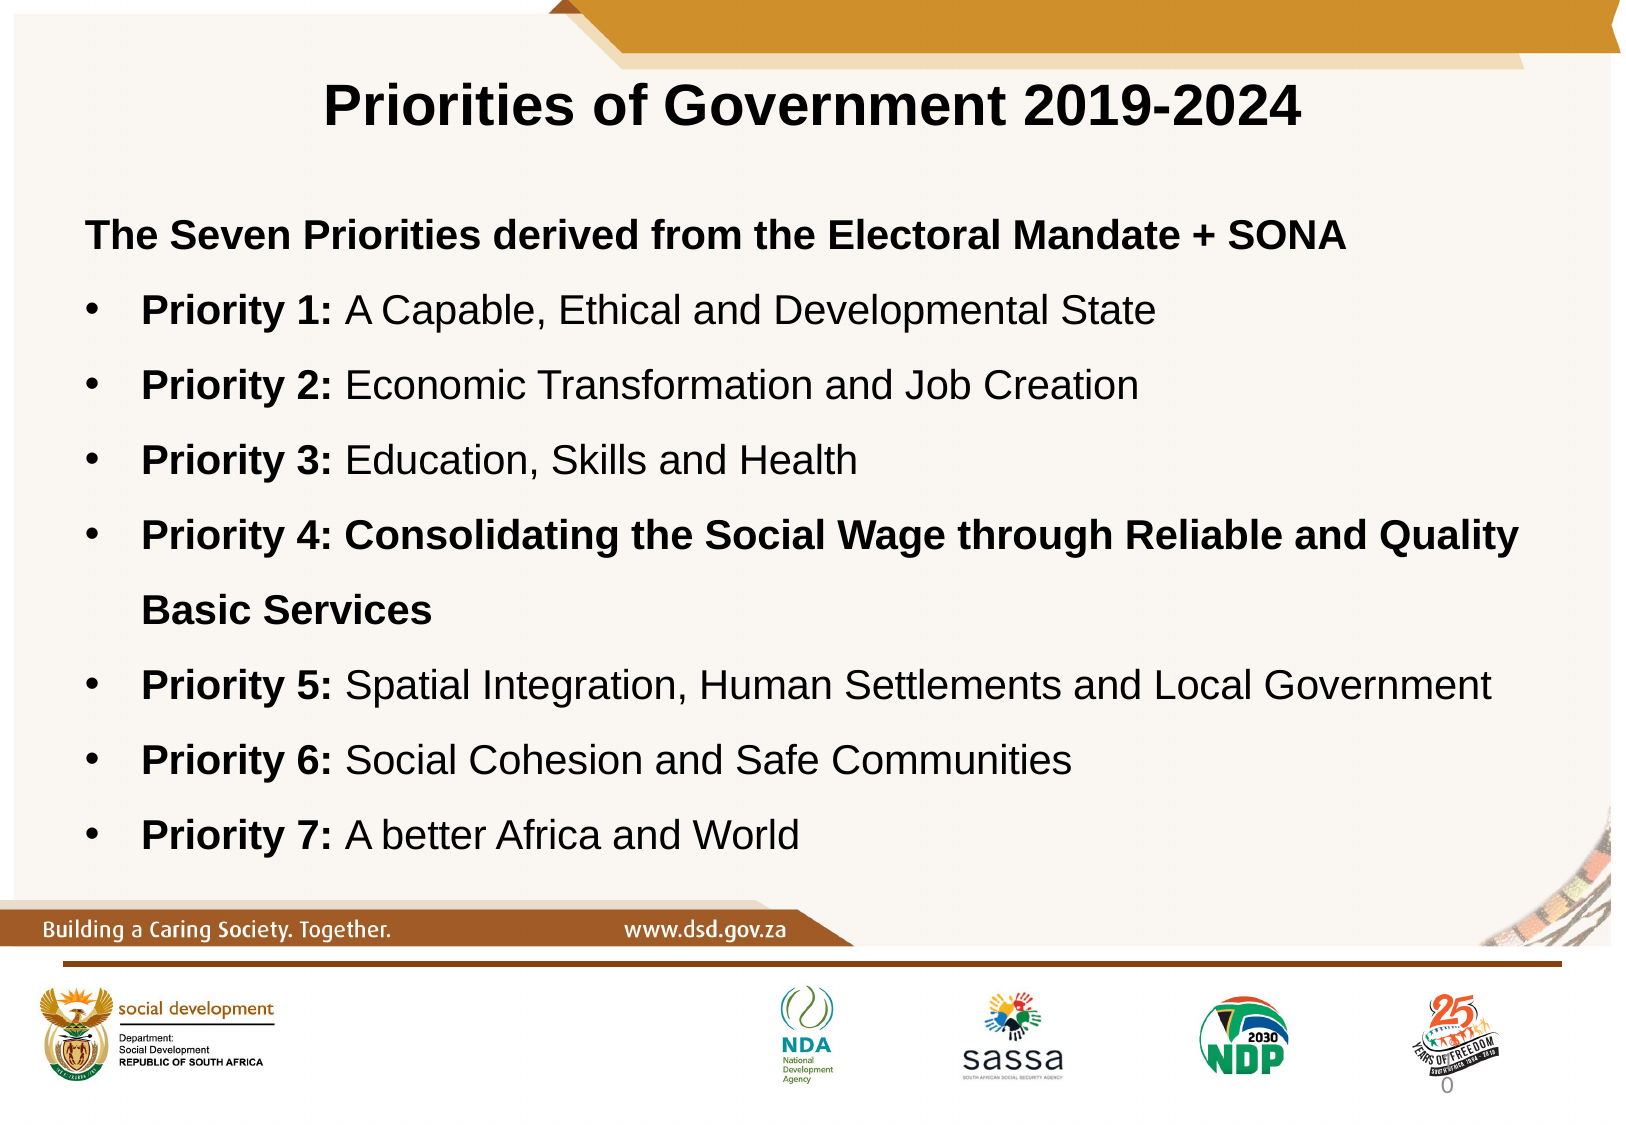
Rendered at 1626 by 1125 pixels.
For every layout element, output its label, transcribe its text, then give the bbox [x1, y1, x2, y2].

text_box The Seven Priorities derived from the Electoral Mandate + SONA Priority 1: A Capable, Ethical and Developmental State Priority 2: Economic Transformation and Job Creation Priority 3: Education, Skills and Health Priority 4: Consolidating the Social Wage through Reliable and Quality Basic Services Priority 5: Spatial Integration, Human Settlements and Local Government Priority 6: Social Cohesion and Safe Communities Priority 7: A better Africa and World [82, 183, 1550, 859]
title Priorities of Government 2019-2024 [75, 0, 1550, 159]
picture [0, 0, 1626, 1125]
slide_number 10 [1426, 1041, 1467, 1077]
